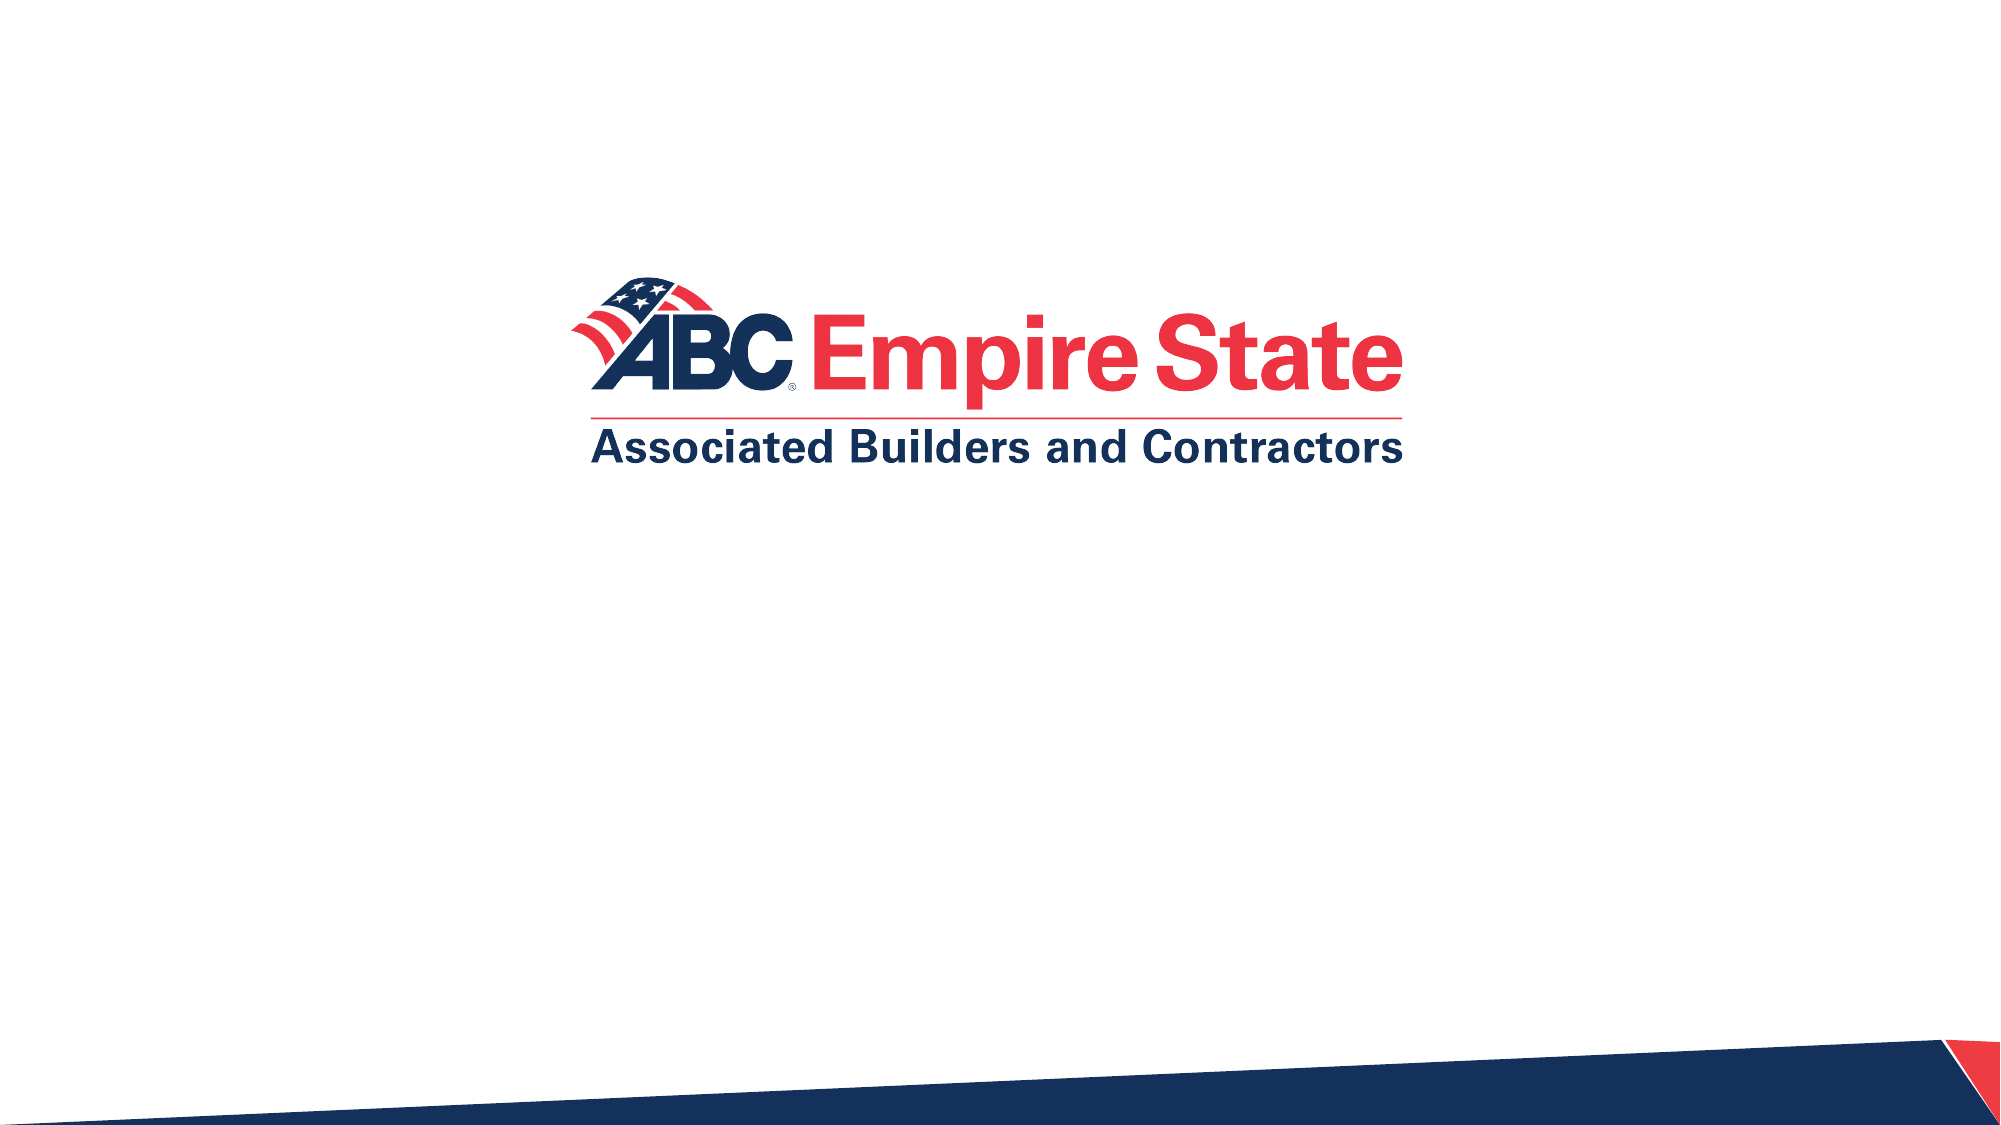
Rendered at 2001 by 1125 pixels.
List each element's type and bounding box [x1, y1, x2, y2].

picture [541, 232, 1432, 511]
